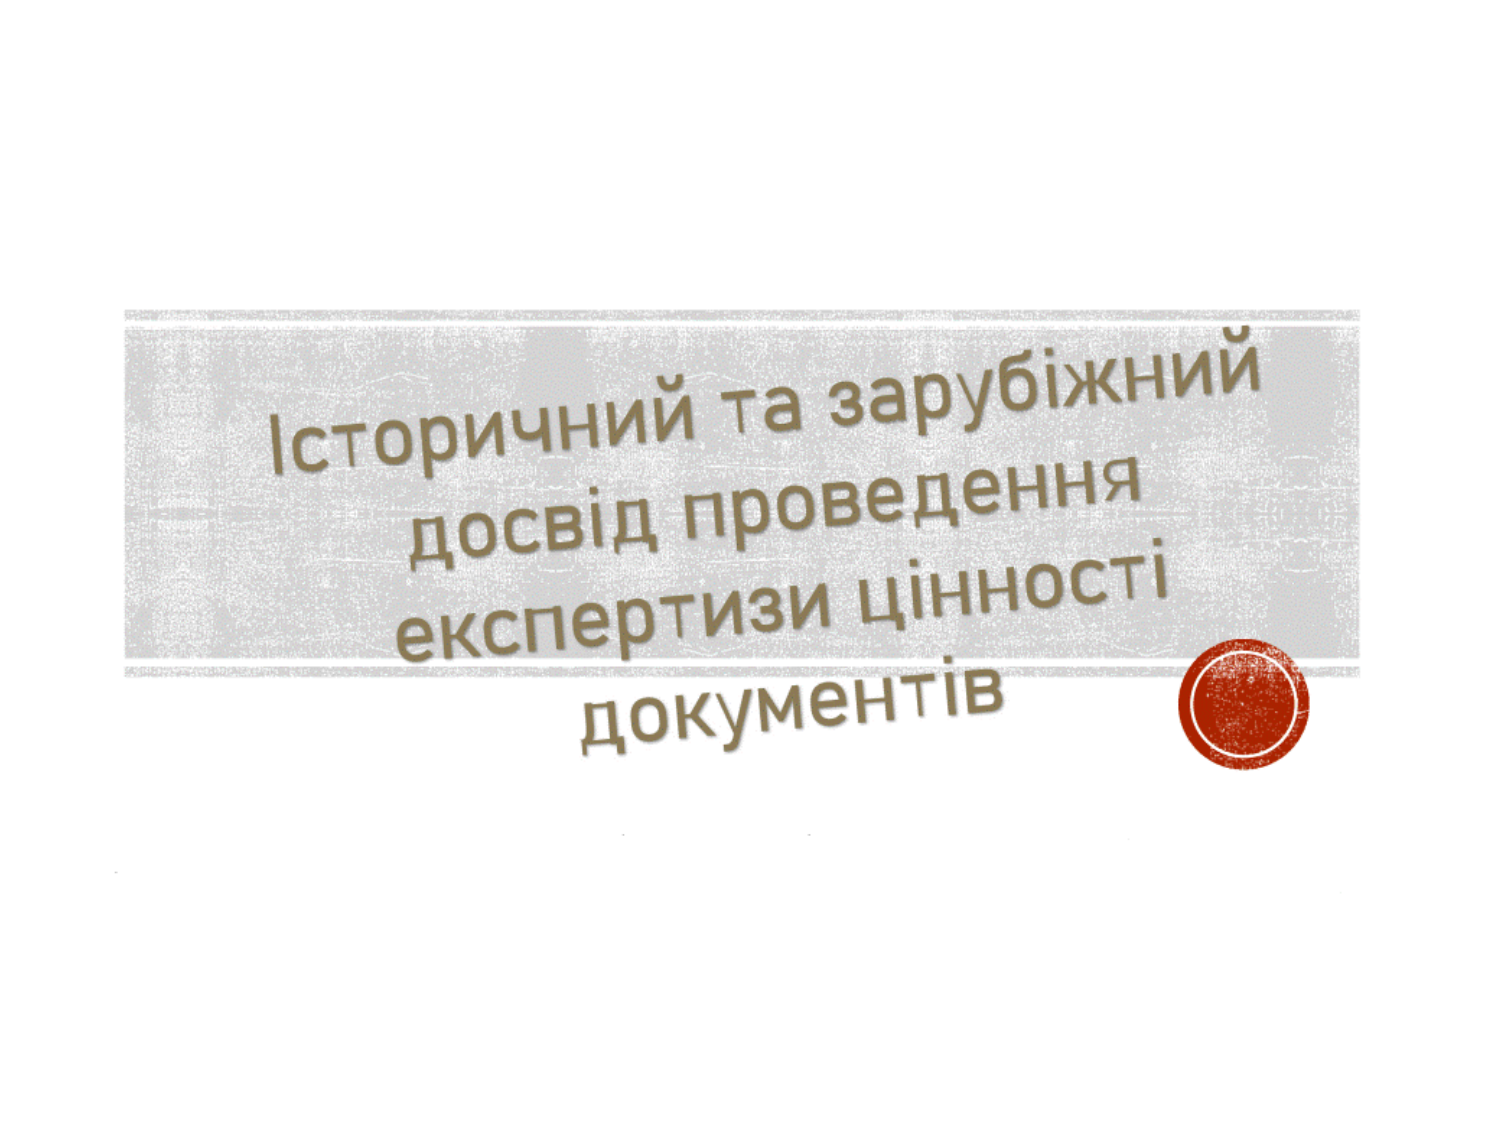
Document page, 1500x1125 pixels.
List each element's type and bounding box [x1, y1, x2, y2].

picture [13, 148, 1487, 977]
